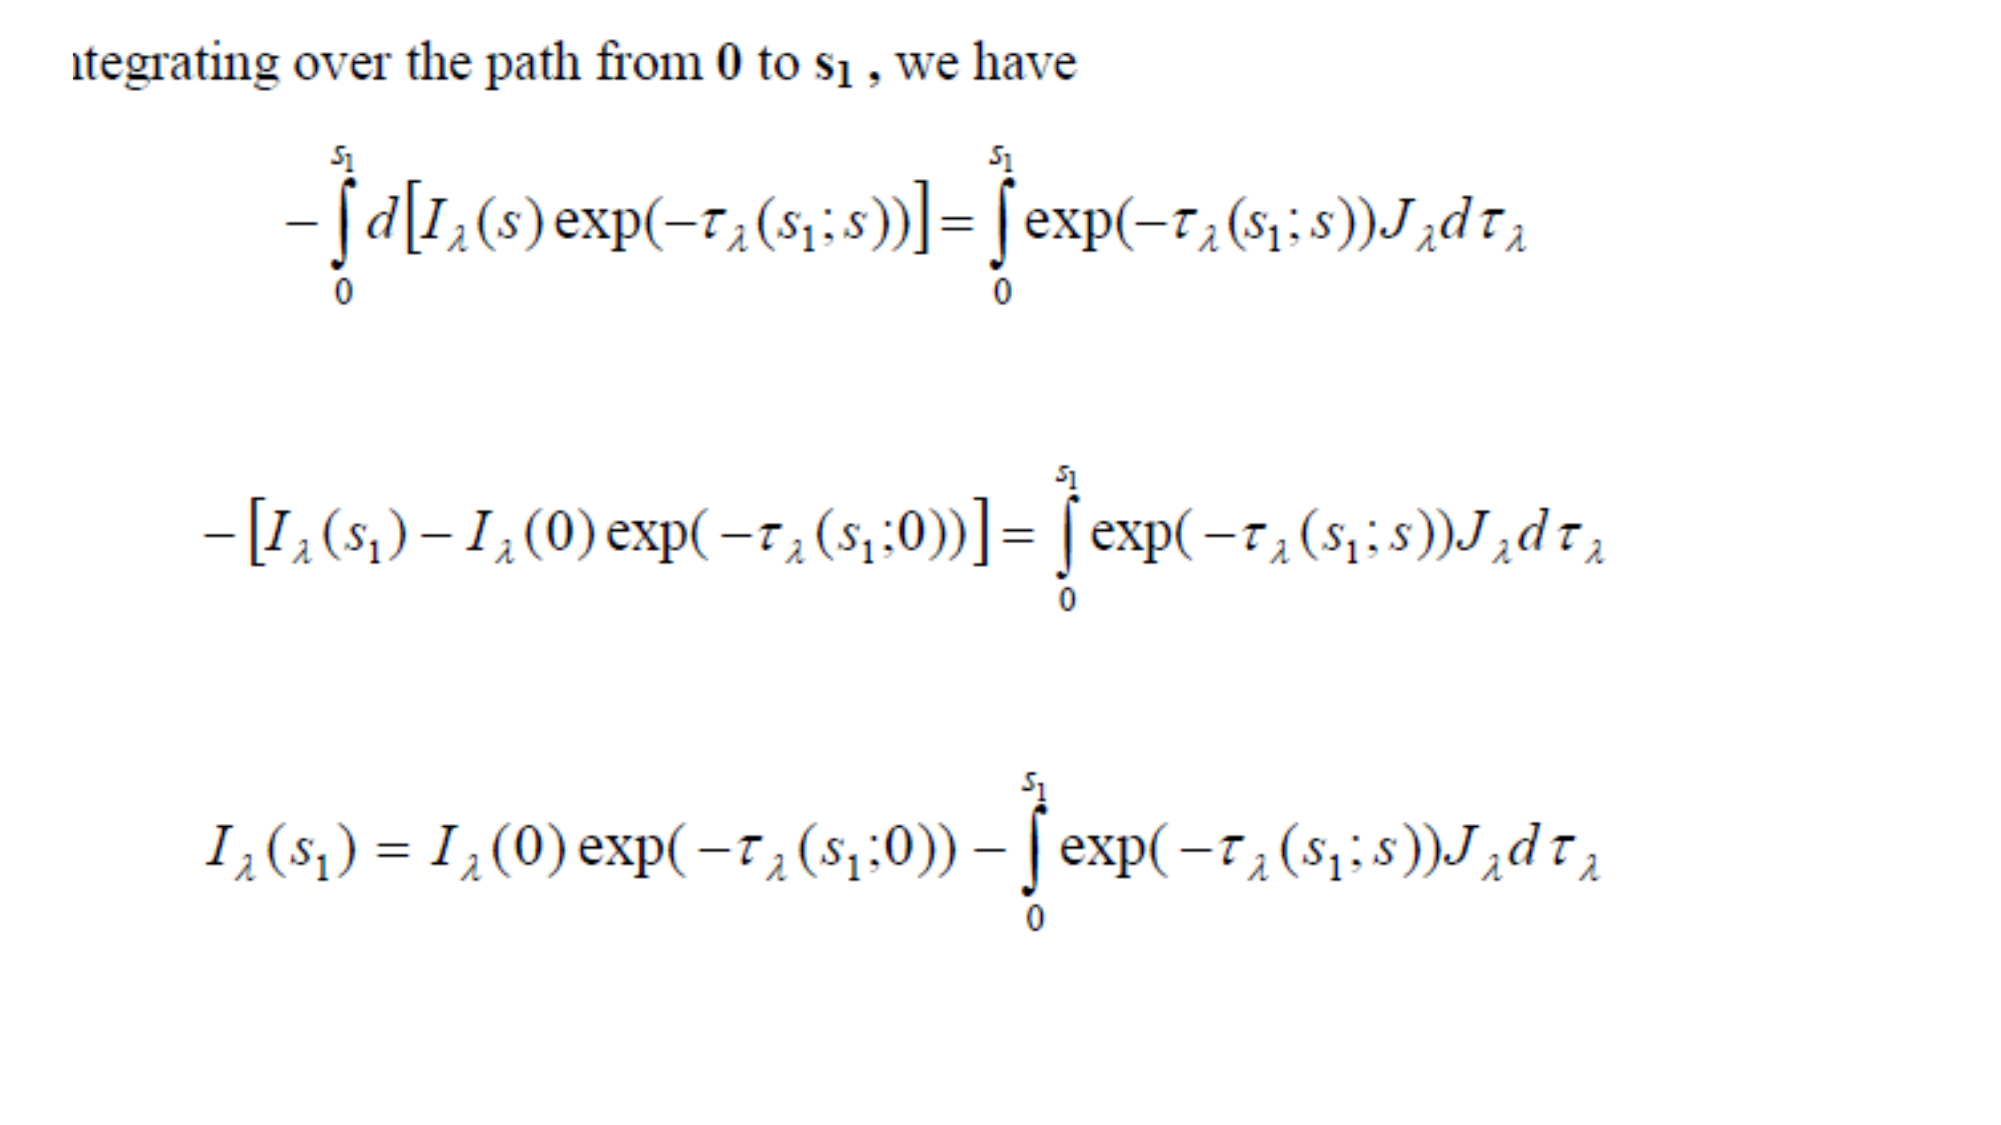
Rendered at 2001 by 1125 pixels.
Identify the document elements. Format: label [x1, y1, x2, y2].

picture [72, 31, 1712, 948]
